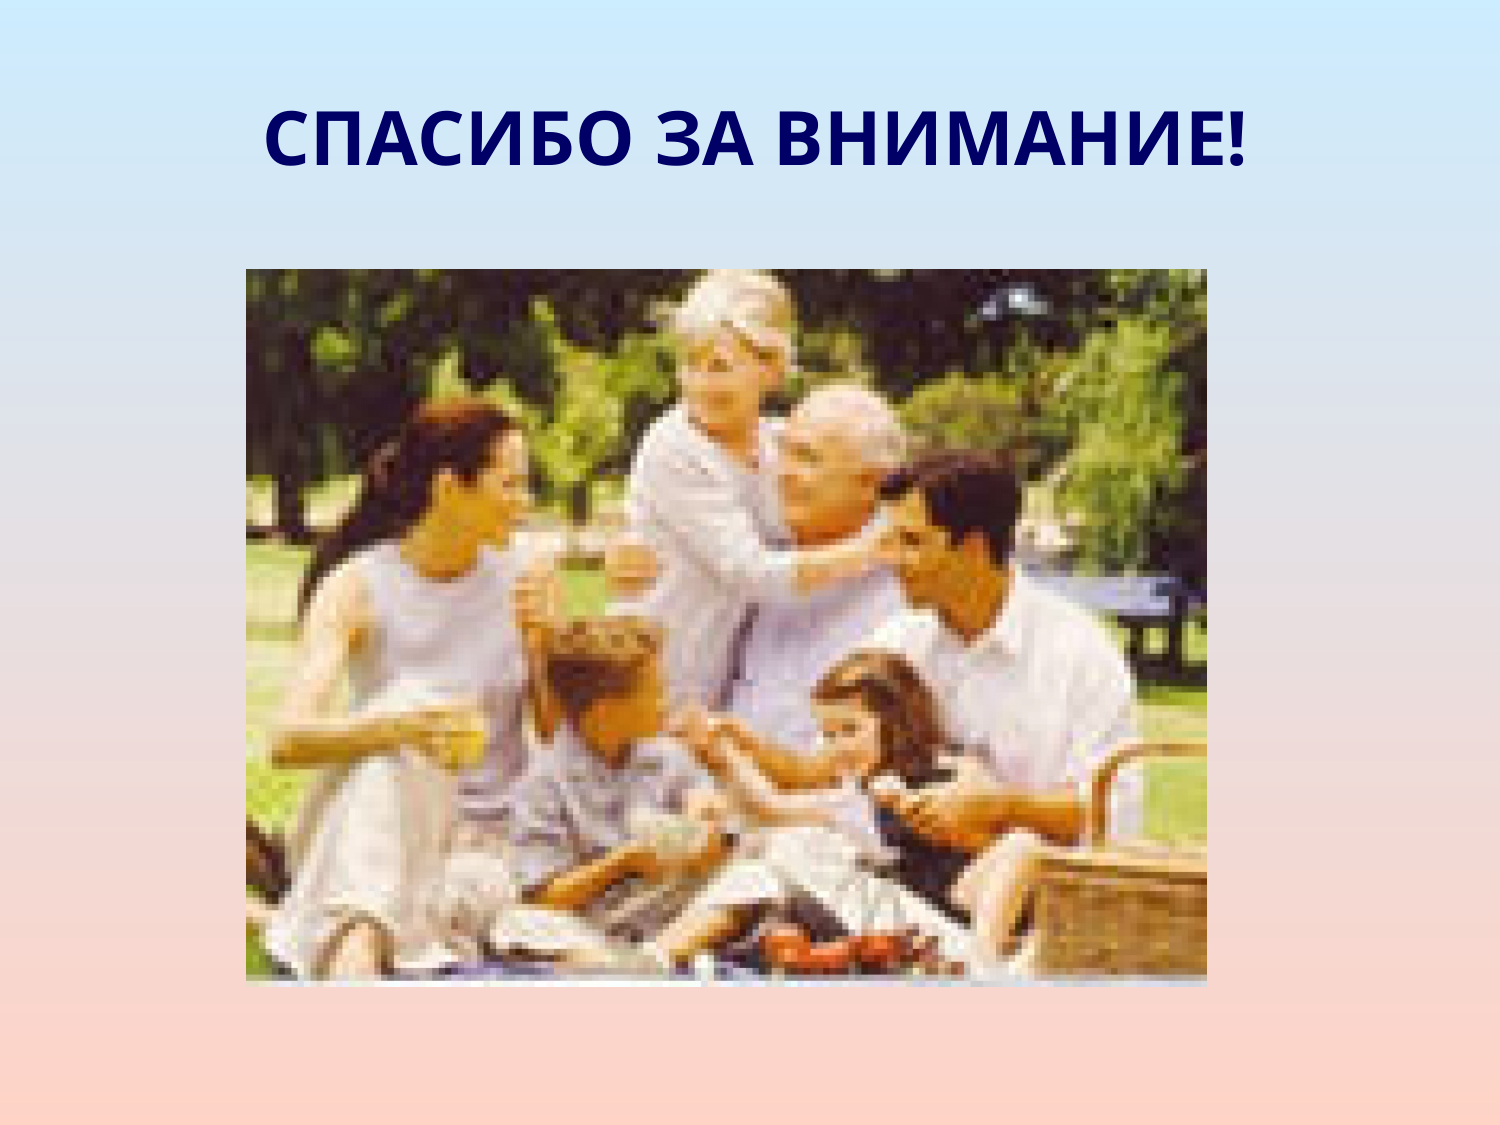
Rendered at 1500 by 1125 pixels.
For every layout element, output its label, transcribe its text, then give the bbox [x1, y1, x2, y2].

picture [245, 269, 1208, 988]
text_box СПАСИБО ЗА ВНИМАНИЕ! [93, 93, 1418, 190]
